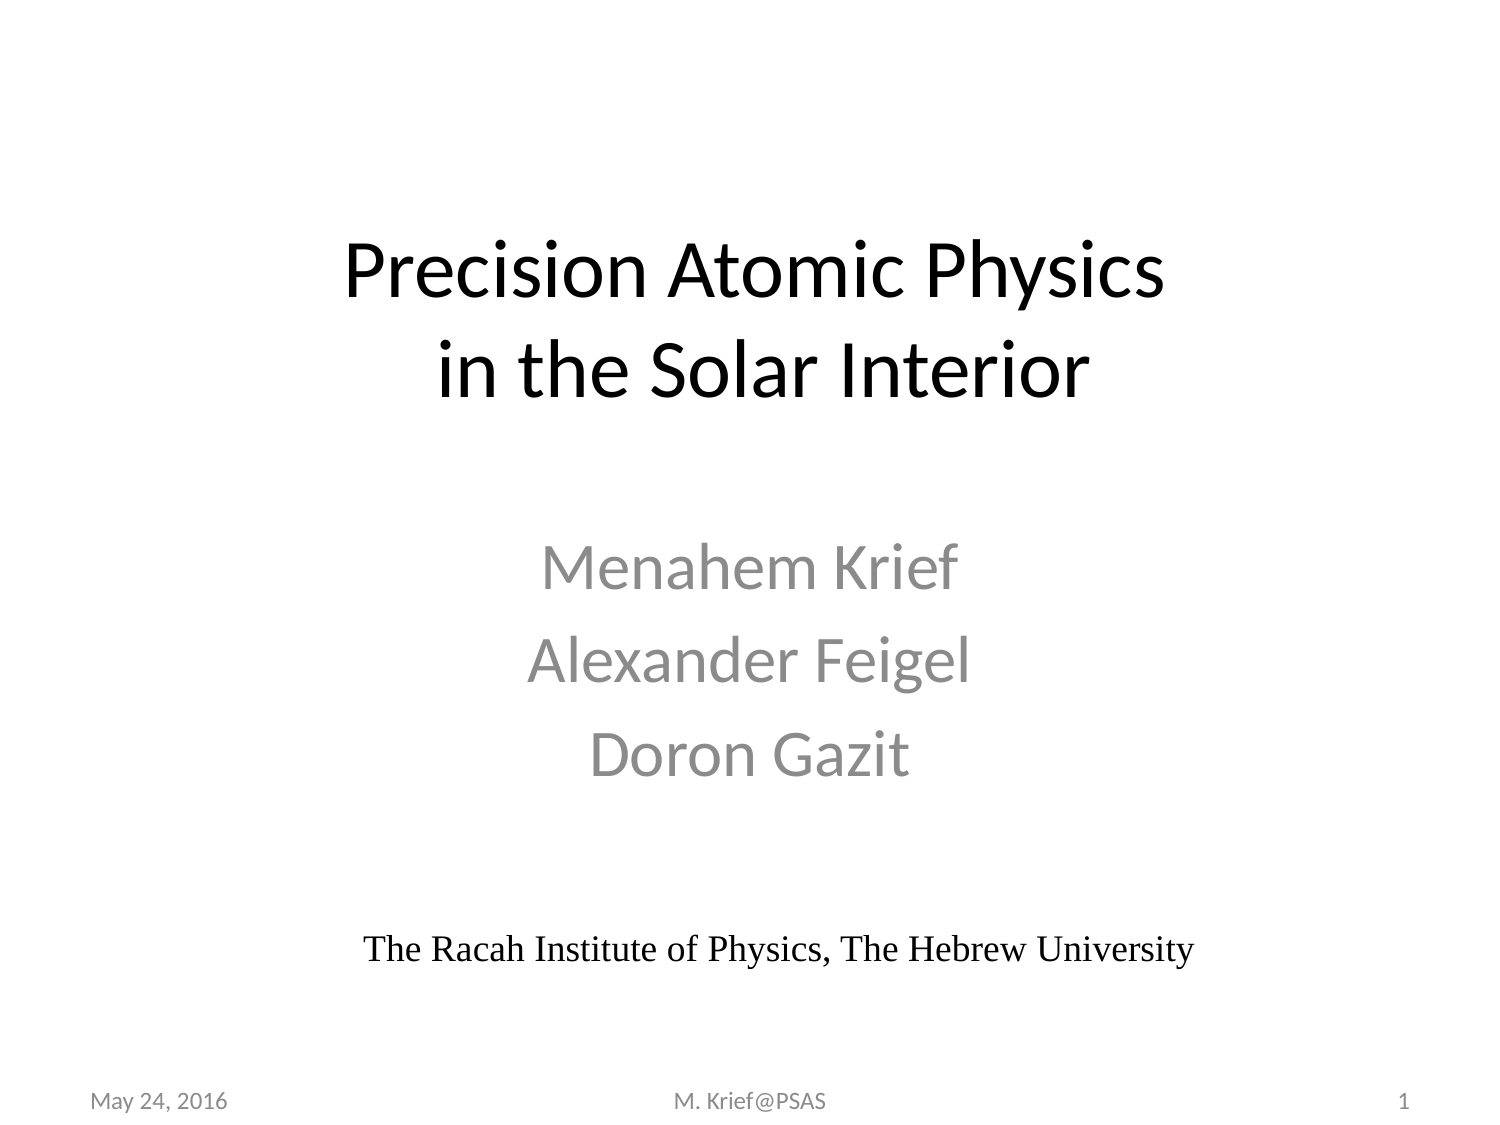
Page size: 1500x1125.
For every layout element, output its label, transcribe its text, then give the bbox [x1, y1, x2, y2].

text_box The Racah Institute of Physics, The Hebrew University [348, 916, 1211, 977]
footer M. Krief@PSAS [512, 1069, 988, 1125]
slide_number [75, 1069, 425, 1125]
title Precision Atomic Physics in the Solar Interior [32, 243, 1497, 485]
slide_number 1 [1074, 1069, 1425, 1125]
subtitle Menahem Krief Alexander Feigel Doron Gazit [225, 515, 1275, 803]
